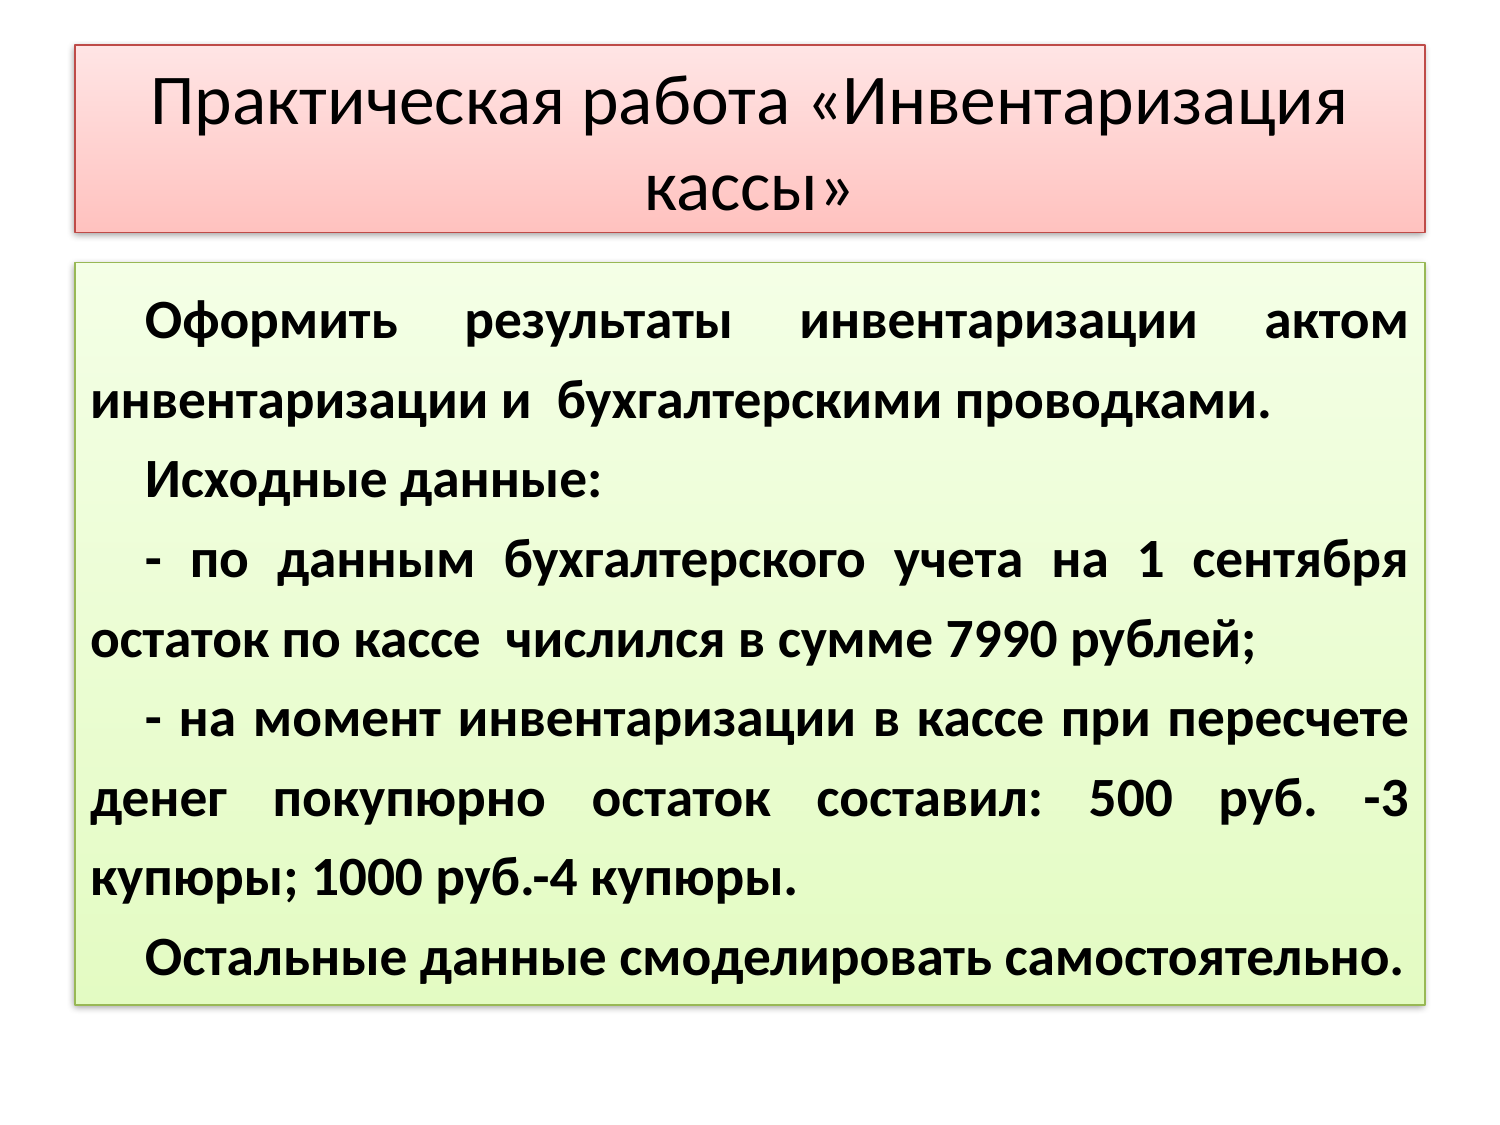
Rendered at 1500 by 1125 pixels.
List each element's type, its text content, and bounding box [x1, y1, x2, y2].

list Оформить результаты инвентаризации актом инвентаризации и бухгалтерскими проводками. Исходные данные: - по данным бухгалтерского учета на 1 сентября остаток по кассе числился в сумме 7990 рублей; - на момент инвентаризации в кассе при пересчете денег покупюрно остаток составил: 500 руб. -3 купюры; 1000 руб.-4 купюры. Остальные данные смоделировать самостоятельно. [74, 262, 1426, 1006]
title Практическая работа «Инвентаризация кассы» [74, 44, 1426, 233]
